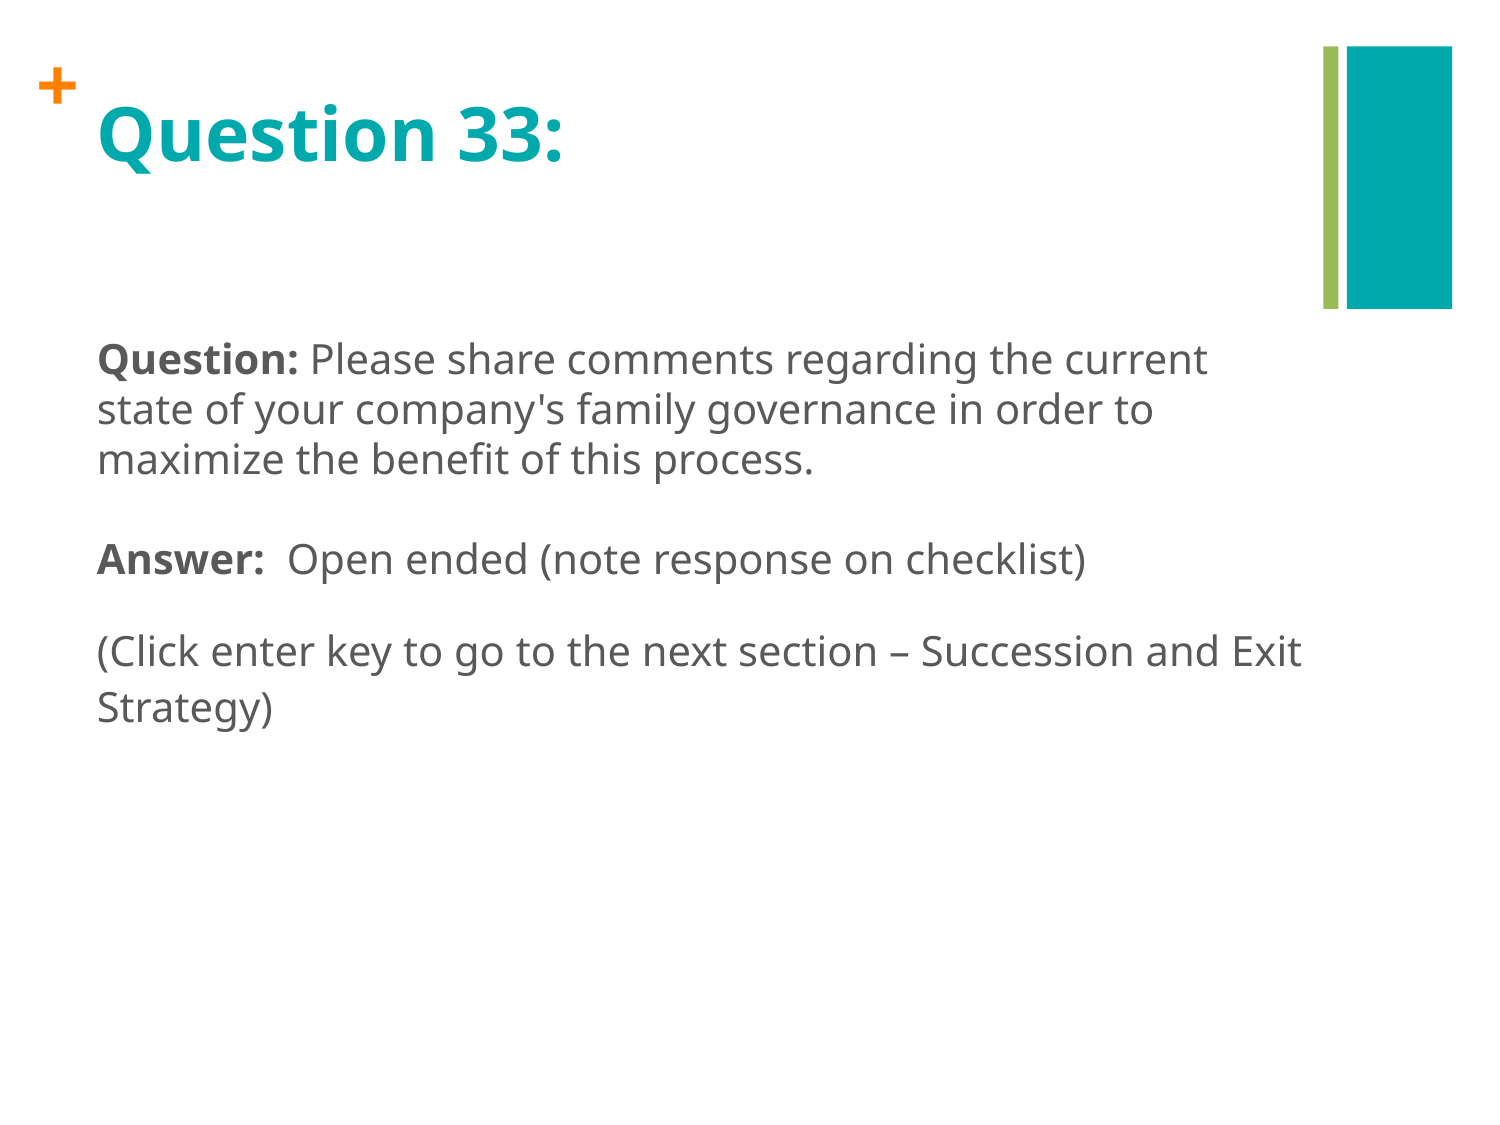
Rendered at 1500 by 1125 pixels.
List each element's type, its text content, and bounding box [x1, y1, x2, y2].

title Question 33: [81, 79, 1322, 263]
list Question: Please share comments regarding the current state of your company's family governance in order to maximize the benefit of this process. Answer: Open ended (note response on checklist) (Click enter key to go to the next section – Succession and Exit Strategy) [81, 324, 1322, 1005]
